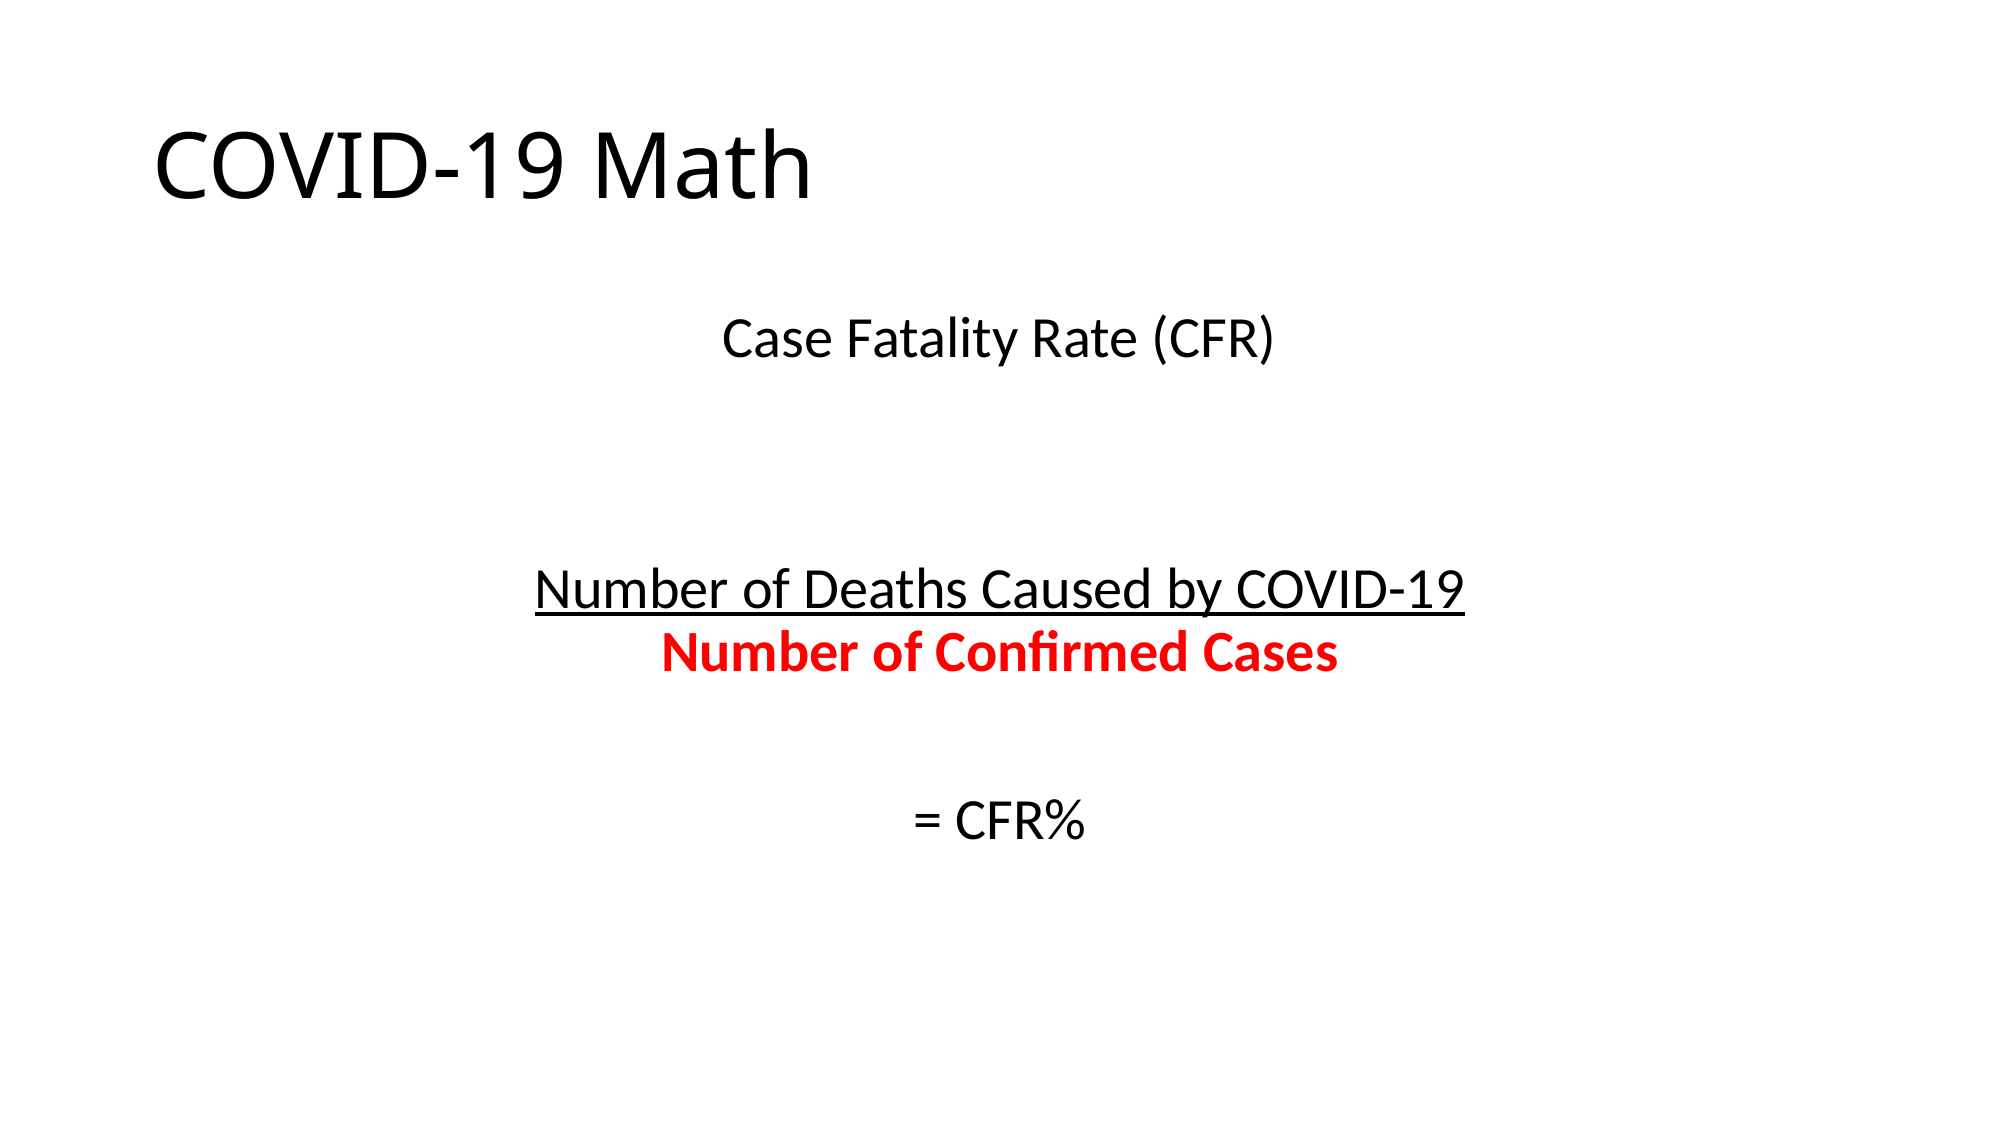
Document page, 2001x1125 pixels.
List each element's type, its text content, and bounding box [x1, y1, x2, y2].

title COVID-19 Math [137, 59, 1863, 278]
list Case Fatality Rate (CFR) Number of Deaths Caused by COVID-19 Number of Confirmed Cases = CFR% [137, 299, 1863, 1014]
